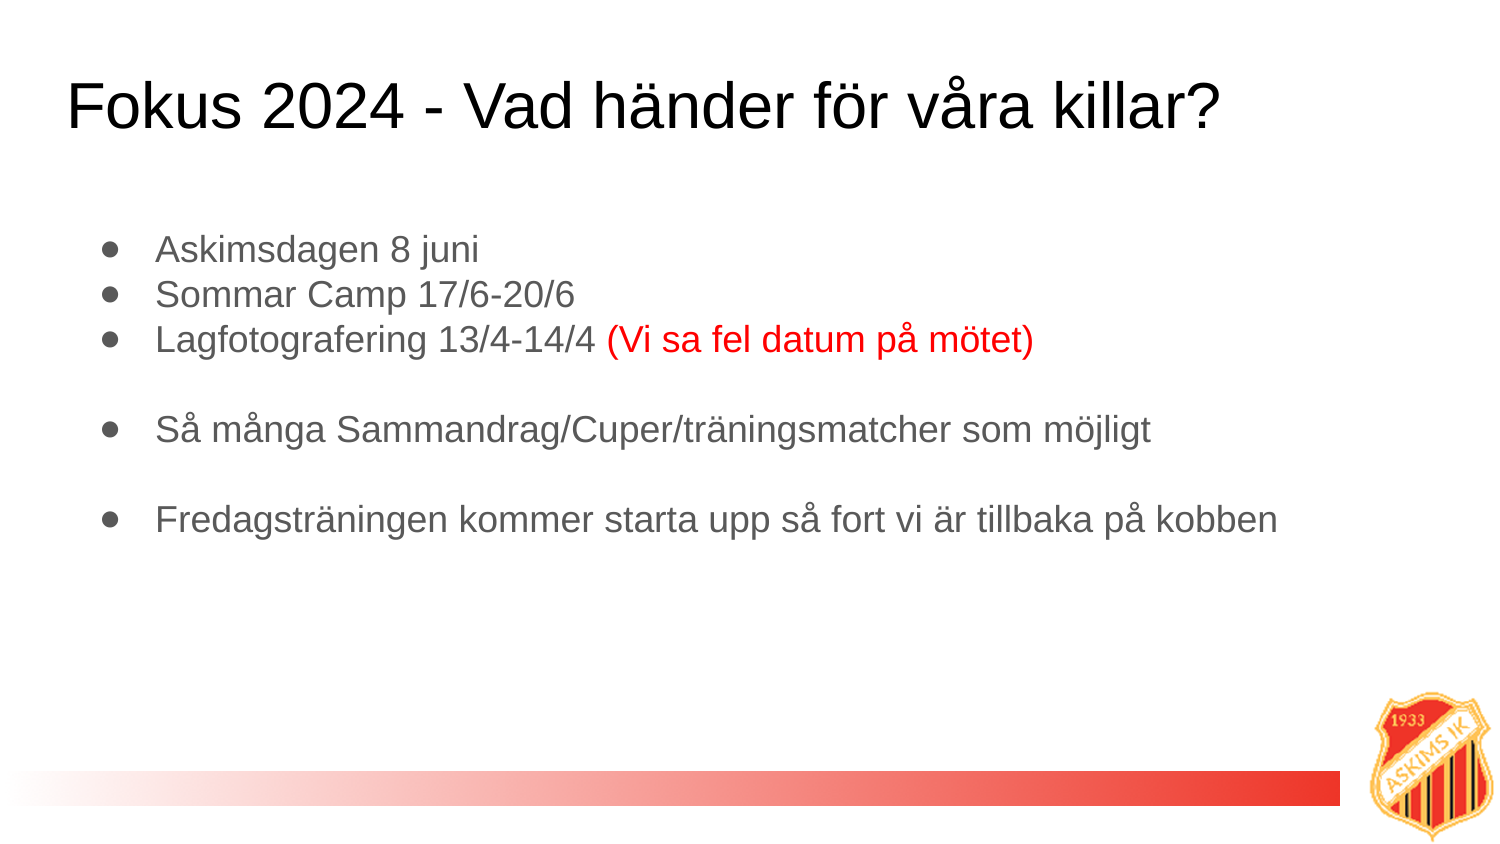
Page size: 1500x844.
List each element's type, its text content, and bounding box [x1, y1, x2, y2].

text_box Askimsdagen 8 juni Sommar Camp 17/6-20/6 Lagfotografering 13/4-14/4 (Vi sa fel datum på mötet) Så många Sammandrag/Cuper/träningsmatcher som möjligt Fredagsträningen kommer starta upp så fort vi är tillbaka på kobben [65, 209, 1426, 555]
picture [5, 688, 1500, 844]
title Fokus 2024 - Vad händer för våra killar? [51, 48, 1449, 142]
